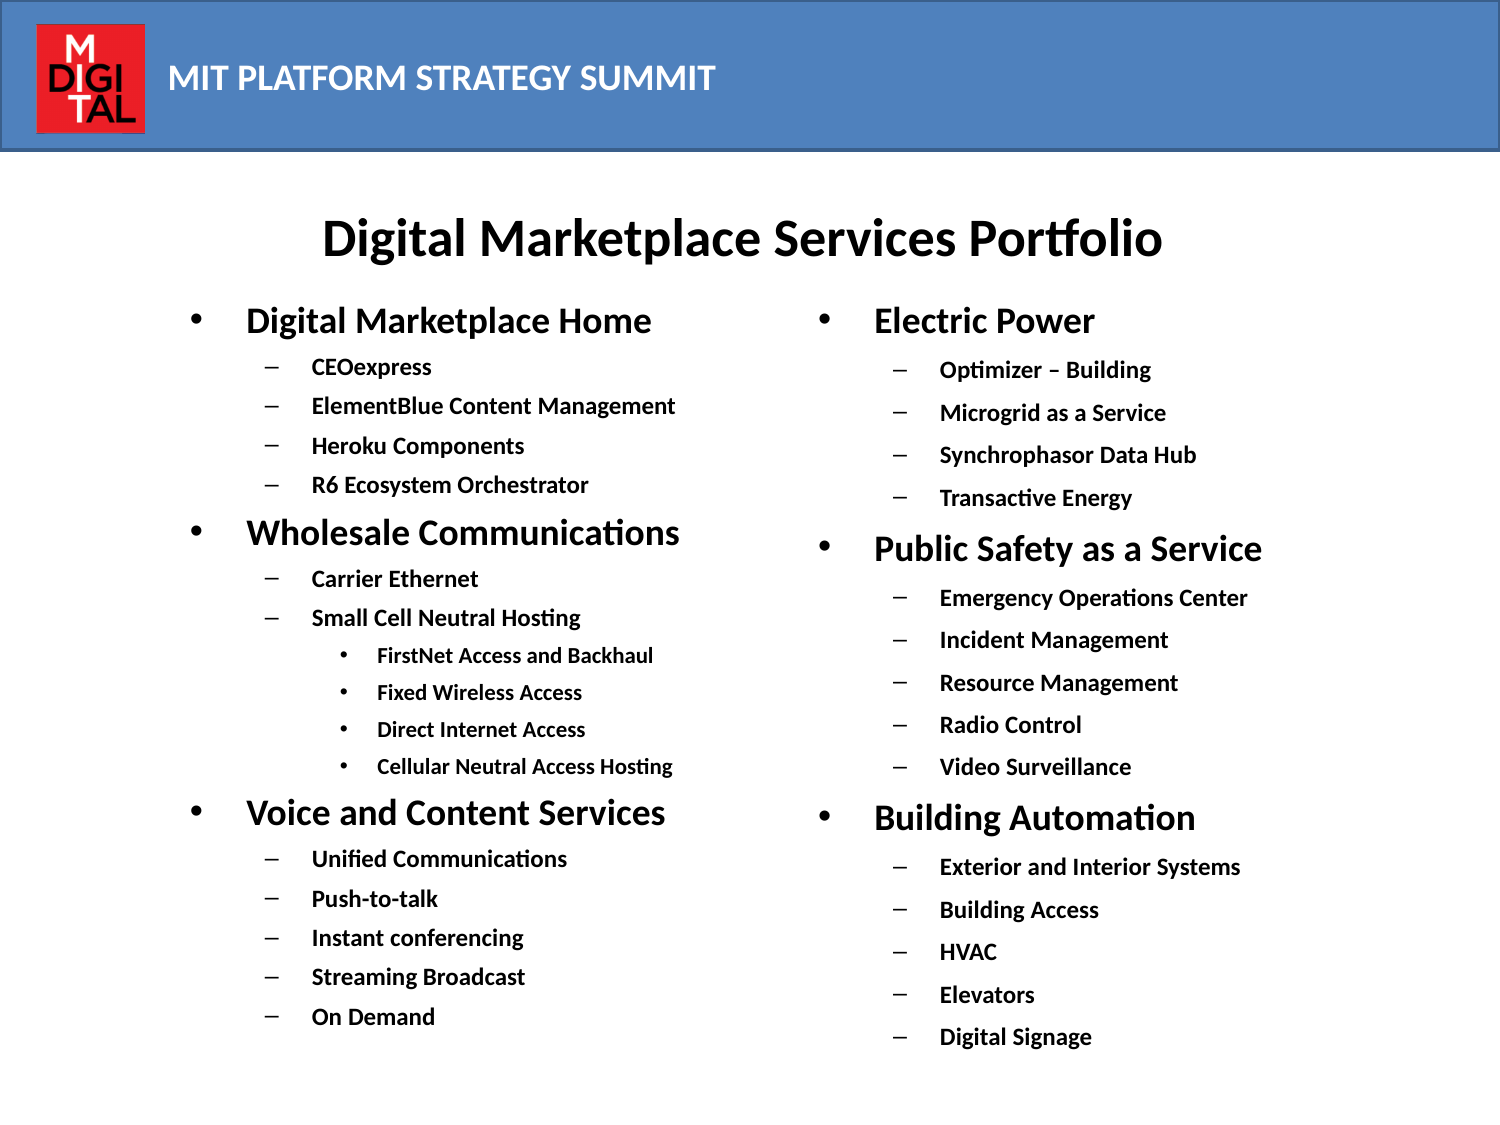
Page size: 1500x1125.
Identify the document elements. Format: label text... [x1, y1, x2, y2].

title Digital Marketplace Services Portfolio [24, 181, 1463, 289]
picture [36, 24, 145, 134]
list Digital Marketplace Home CEOexpress ElementBlue Content Management Heroku Components R6 Ecosystem Orchestrator Wholesale Communications Carrier Ethernet Small Cell Neutral Hosting FirstNet Access and Backhaul Fixed Wireless Access Direct Internet Access Cellular Neutral Access Hosting Voice and Content Services Unified Communications Push-to-talk Instant conferencing Streaming Broadcast On Demand [174, 288, 750, 975]
list Electric Power Optimizer – Building Microgrid as a Service Synchrophasor Data Hub Transactive Energy Public Safety as a Service Emergency Operations Center Incident Management Resource Management Radio Control Video Surveillance Building Automation Exterior and Interior Systems Building Access HVAC Elevators Digital Signage [803, 288, 1300, 956]
